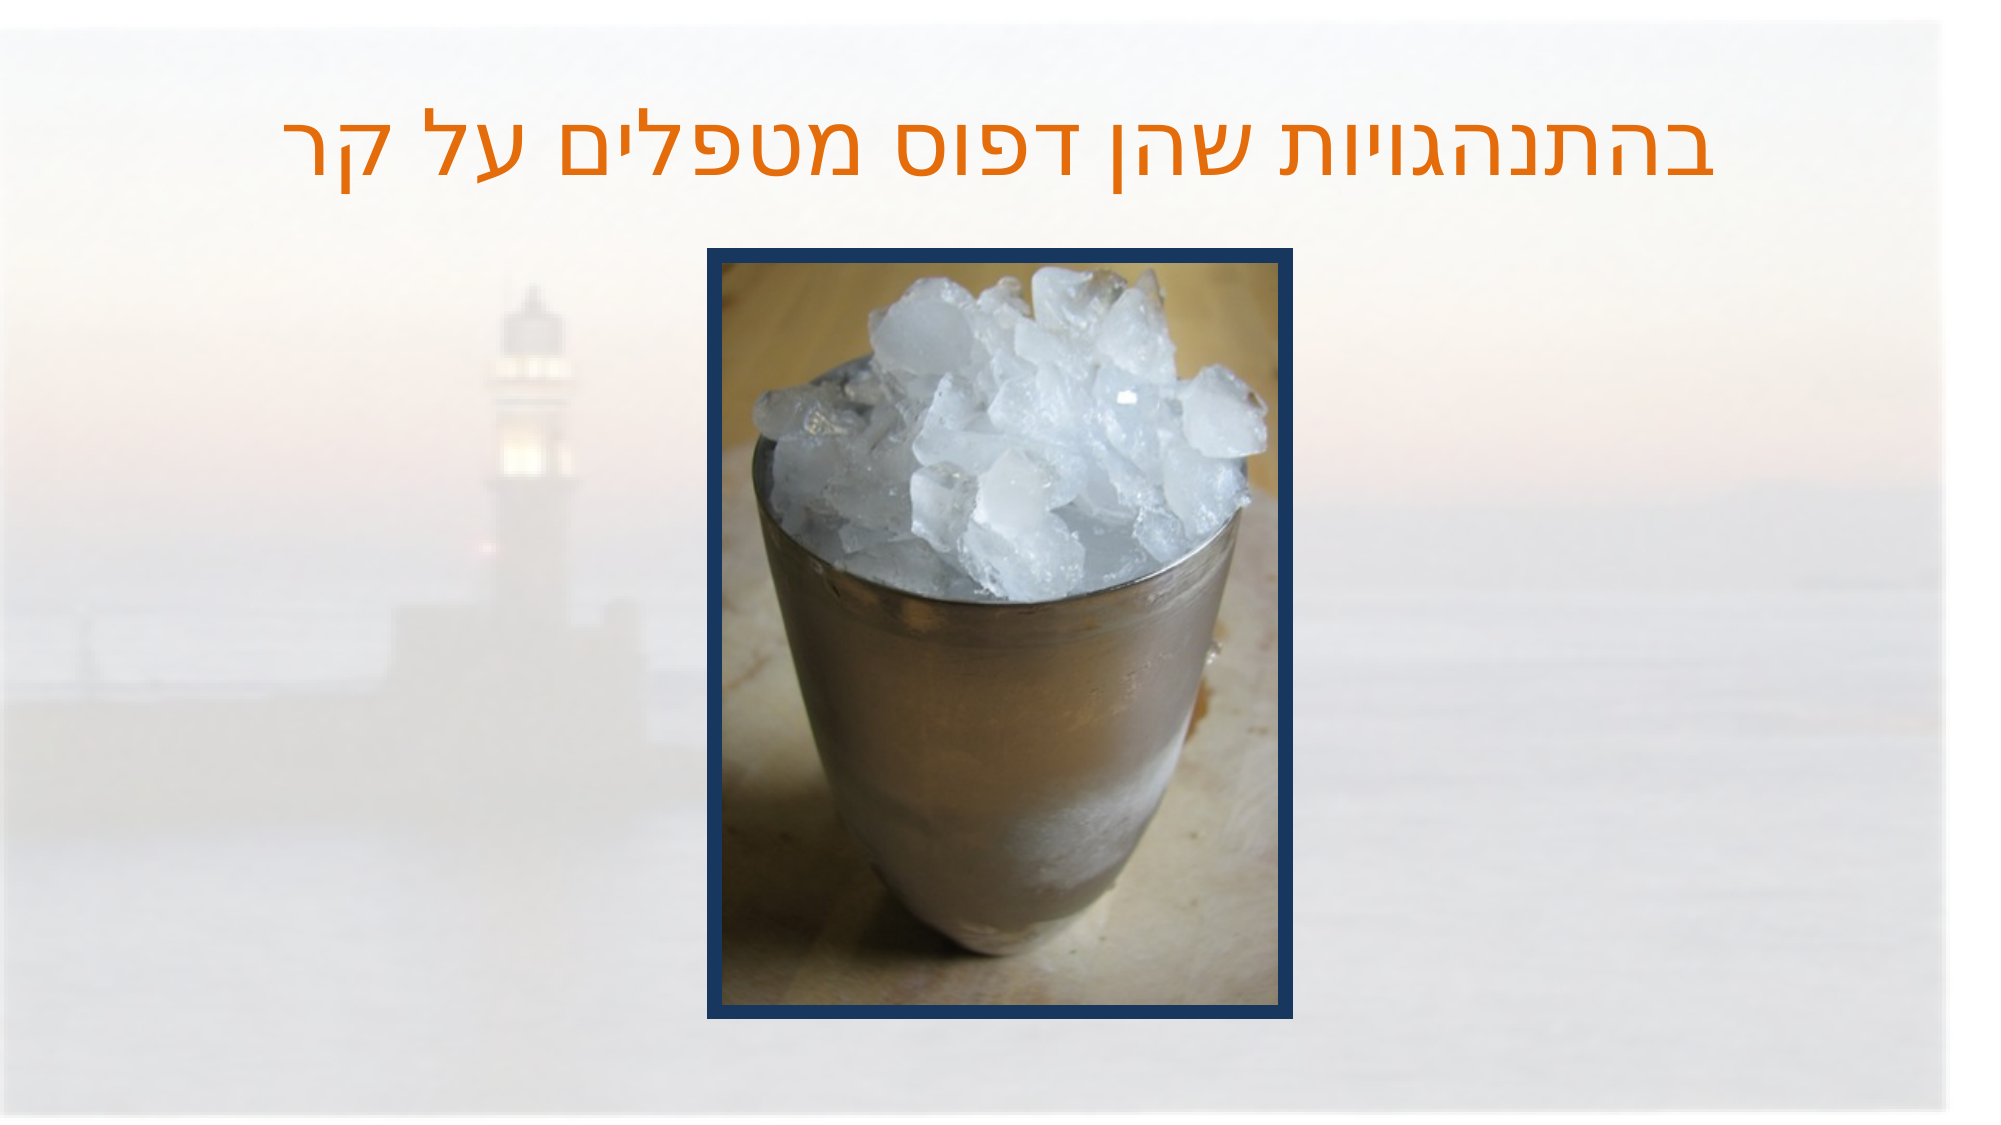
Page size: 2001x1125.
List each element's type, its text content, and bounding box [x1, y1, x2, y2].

title בהתנהגויות שהן דפוס מטפלים על קר [99, 45, 1900, 233]
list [721, 262, 1279, 1006]
